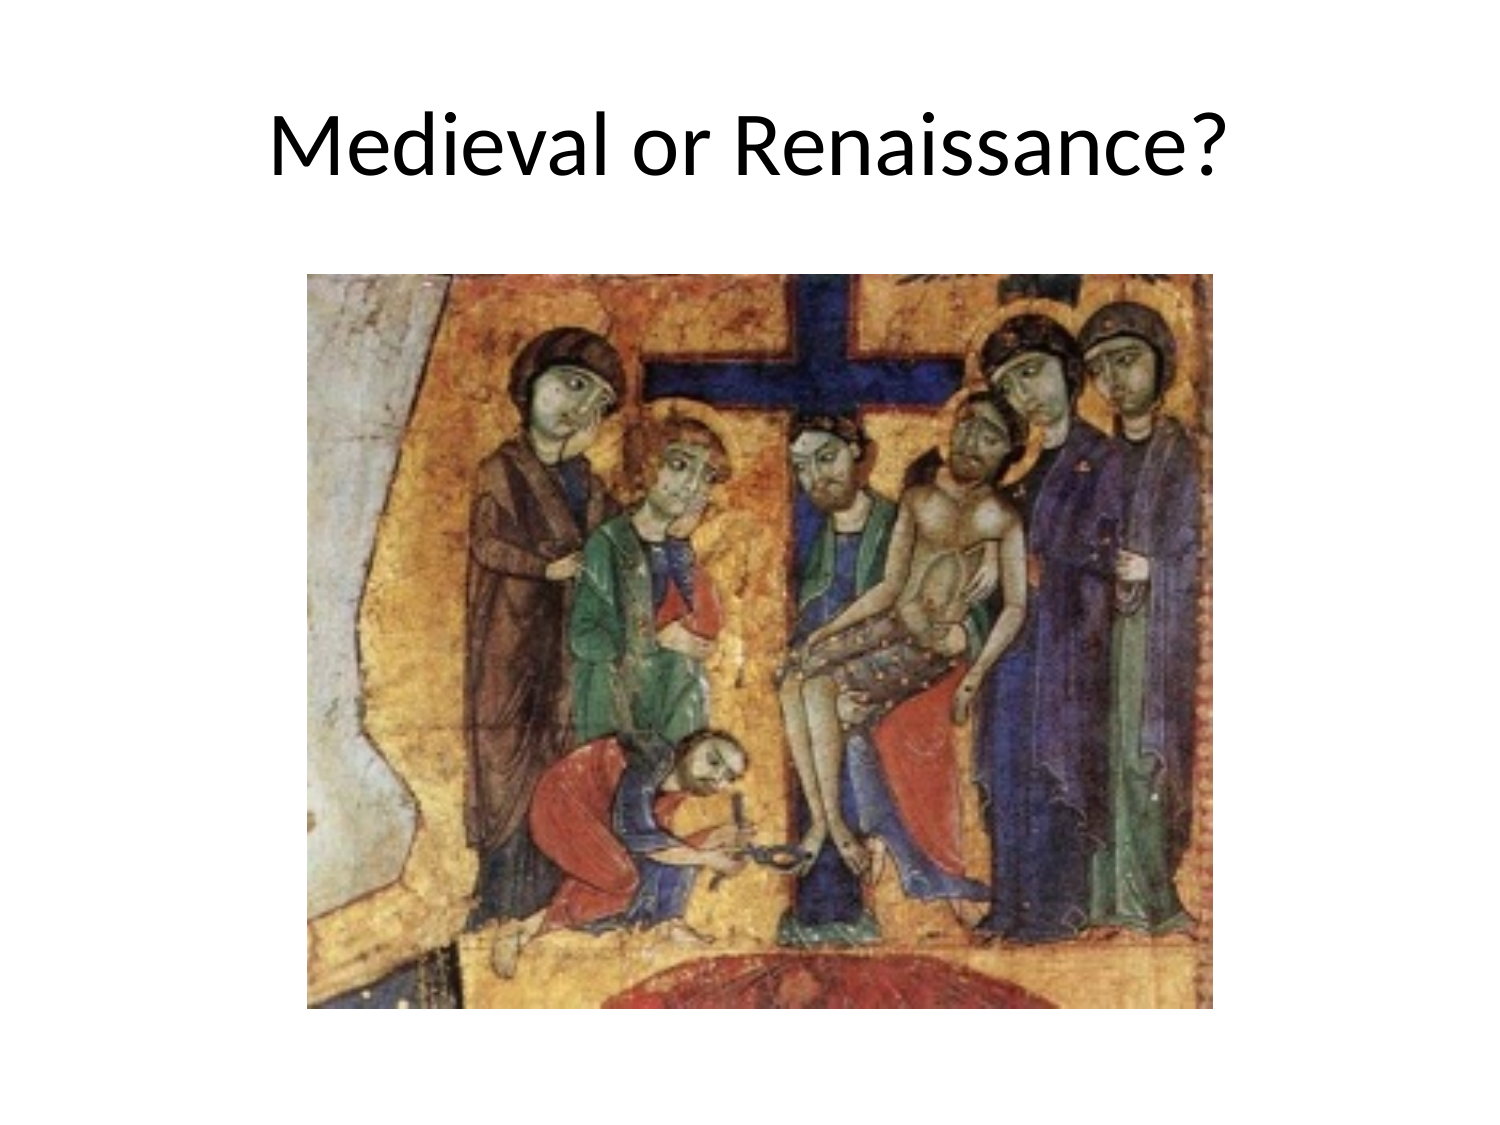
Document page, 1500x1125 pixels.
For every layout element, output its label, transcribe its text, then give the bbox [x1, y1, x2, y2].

title Medieval or Renaissance? [75, 45, 1425, 233]
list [307, 274, 1213, 1009]
